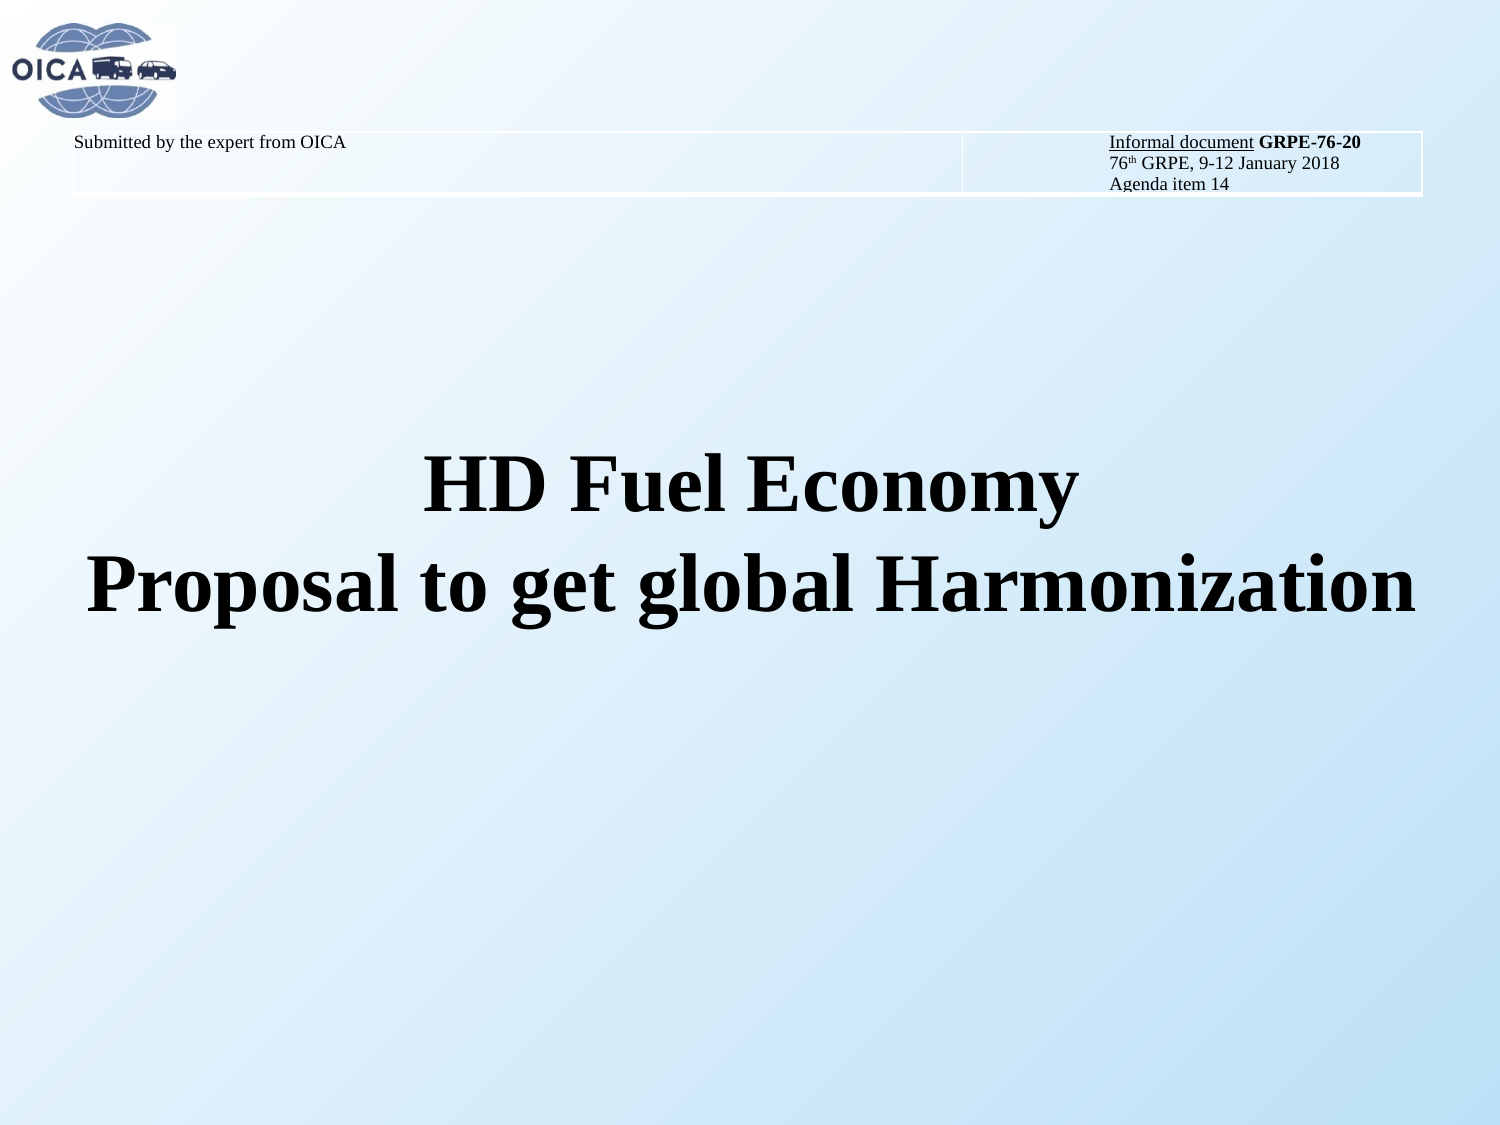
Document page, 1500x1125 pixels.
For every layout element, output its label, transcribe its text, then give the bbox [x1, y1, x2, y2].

table_header Submitted by the expert from OICA [75, 133, 962, 192]
table_header Informal document GRPE-76-20 76th GRPE, 9-12 January 2018 Agenda item 14 [963, 133, 1421, 192]
picture [0, 23, 176, 118]
title HD Fuel Economy Proposal to get global Harmonization [32, 410, 1472, 1066]
